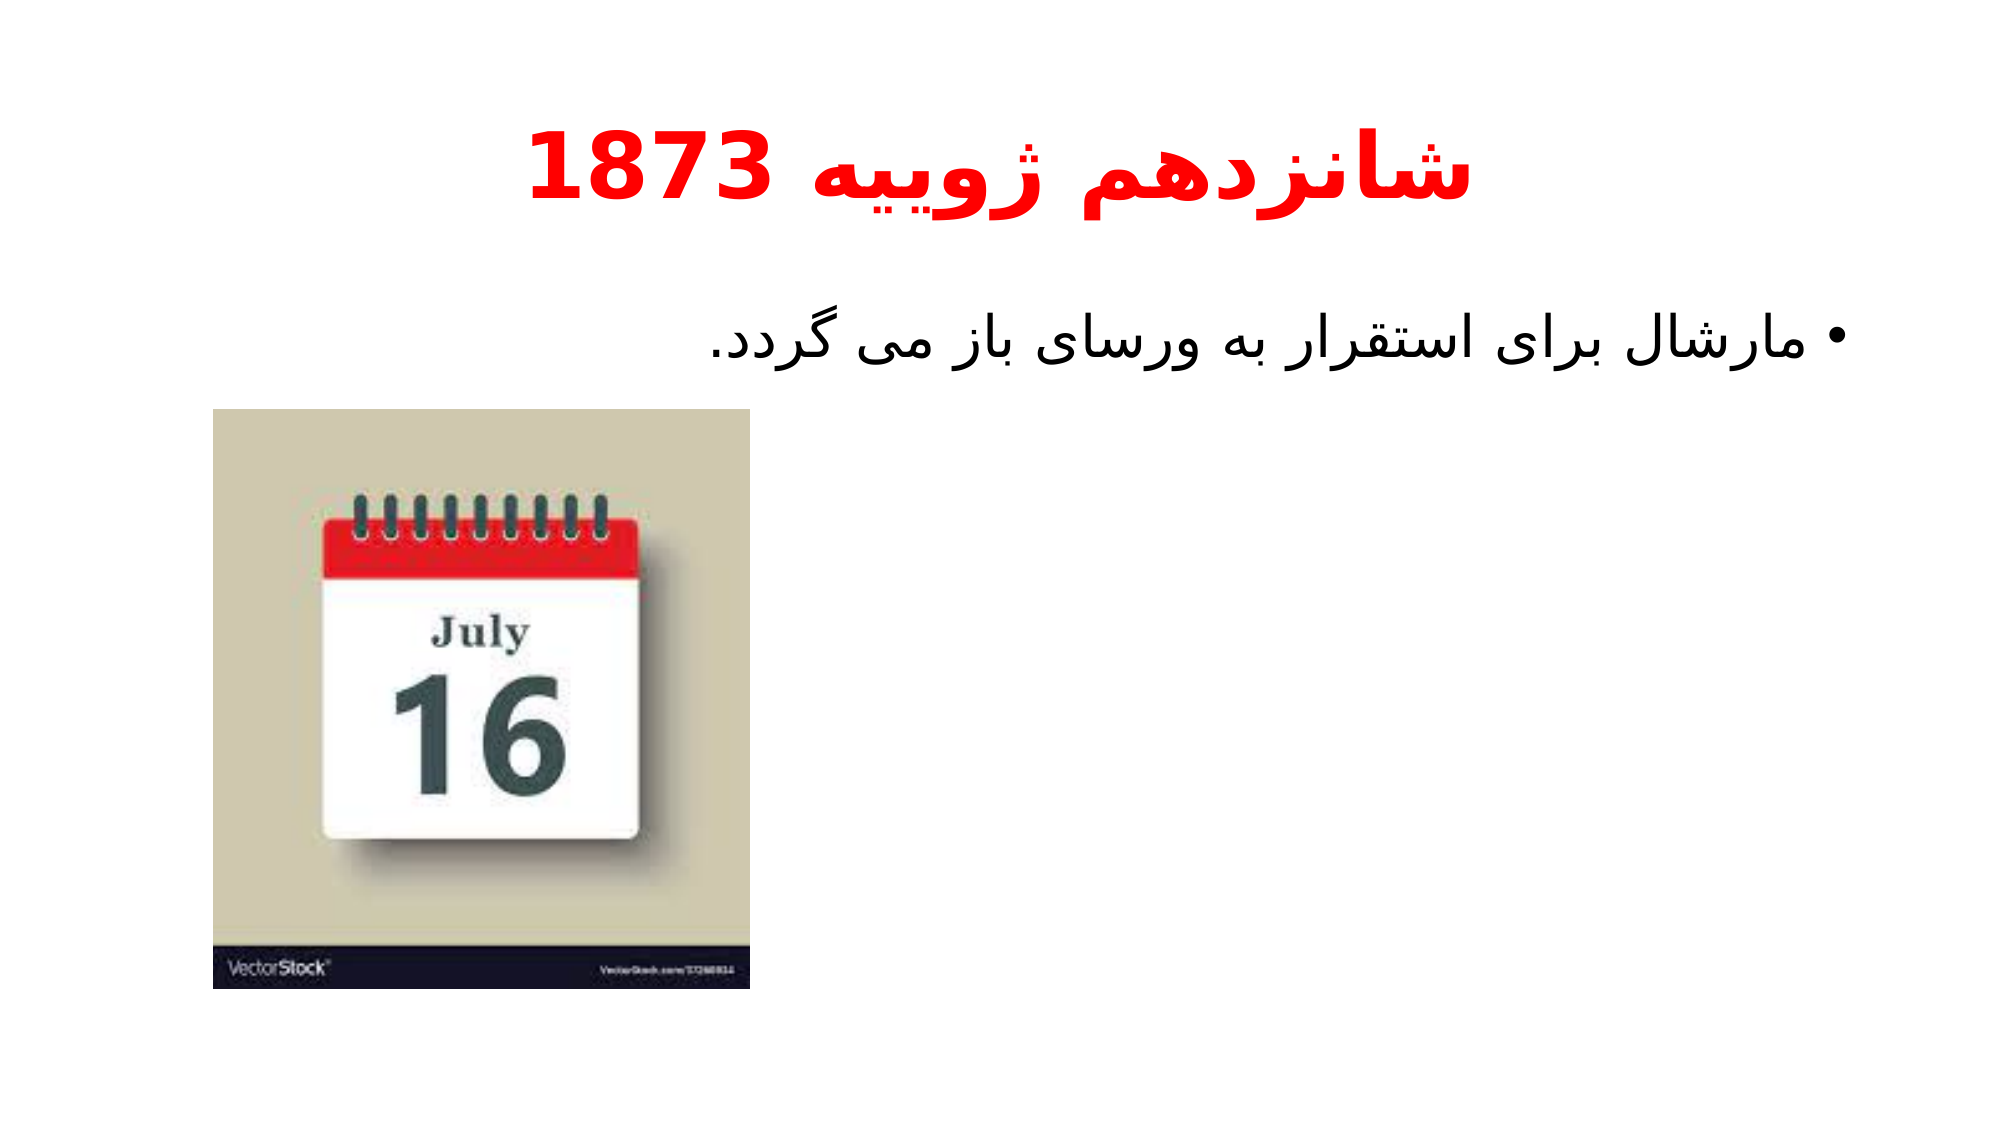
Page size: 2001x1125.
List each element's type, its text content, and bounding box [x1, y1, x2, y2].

picture [213, 409, 750, 989]
list مارشال برای استقرار به ورسای باز می گردد. [137, 299, 1863, 1014]
title شانزدهم ژوییه 1873 [137, 59, 1863, 278]
